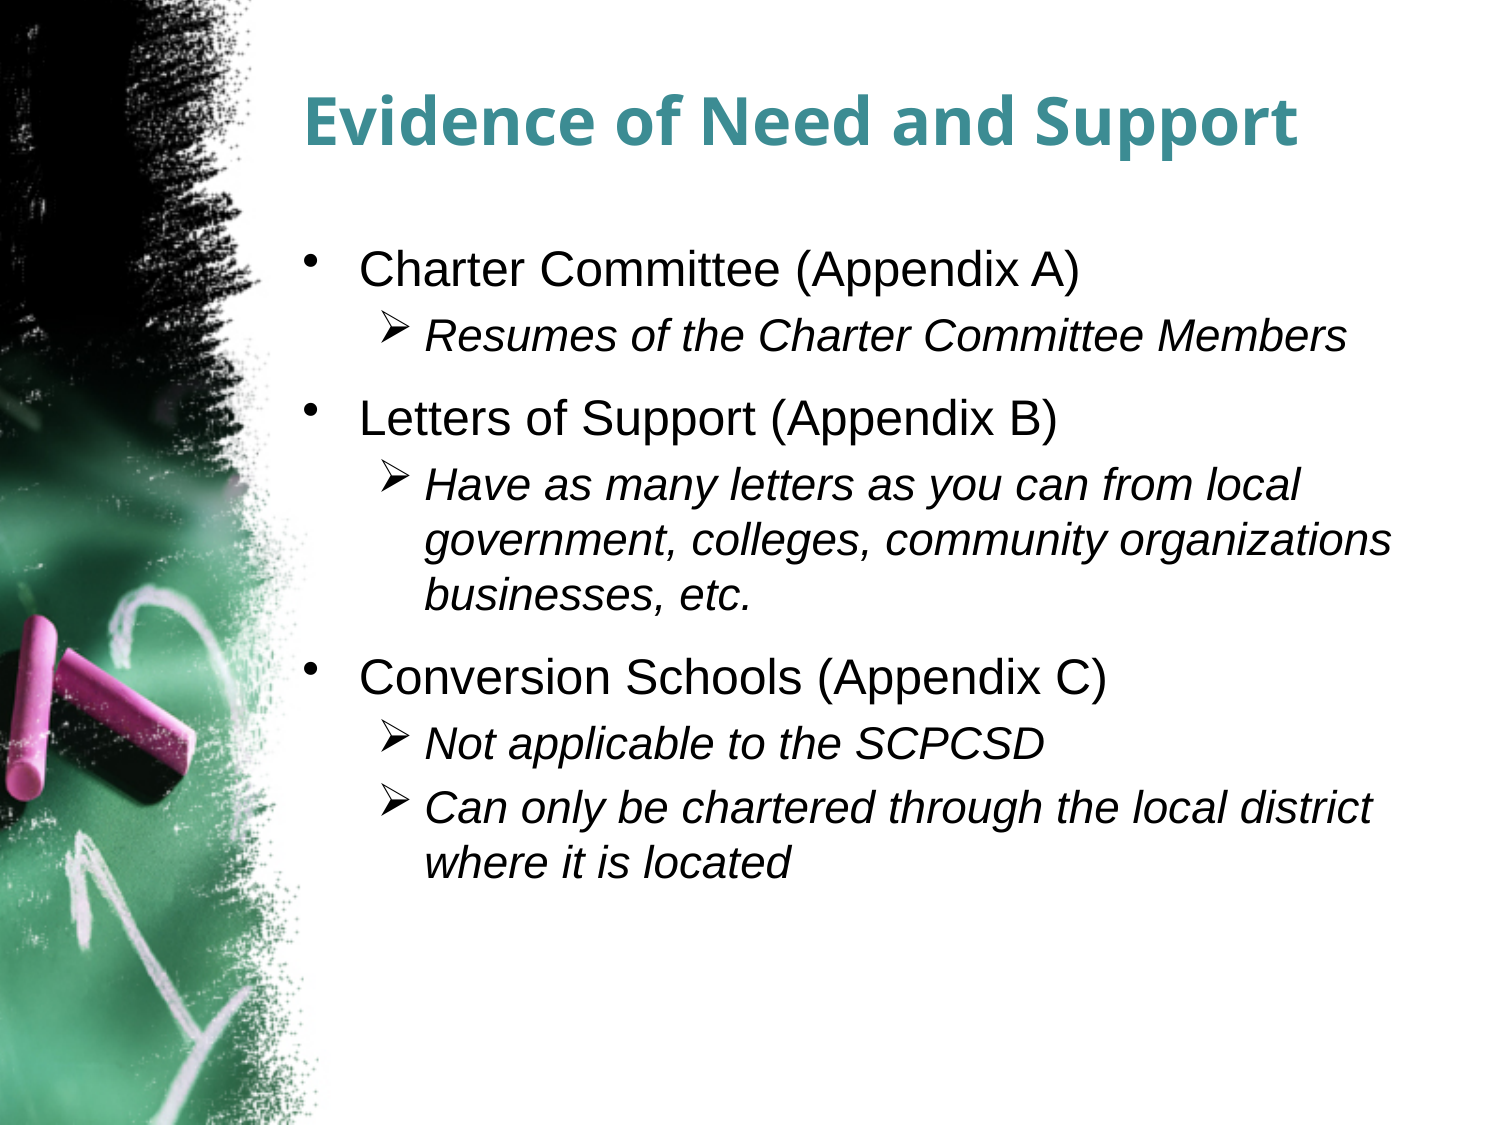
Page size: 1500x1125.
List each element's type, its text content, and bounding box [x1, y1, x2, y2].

list Charter Committee (Appendix A) Resumes of the Charter Committee Members Letters of Support (Appendix B) Have as many letters as you can from local government, colleges, community organizations businesses, etc. Conversion Schools (Appendix C) Not applicable to the SCPCSD Can only be chartered through the local district where it is located [287, 228, 1438, 1046]
picture [0, 0, 1500, 1125]
title Evidence of Need and Support [287, 50, 1438, 188]
